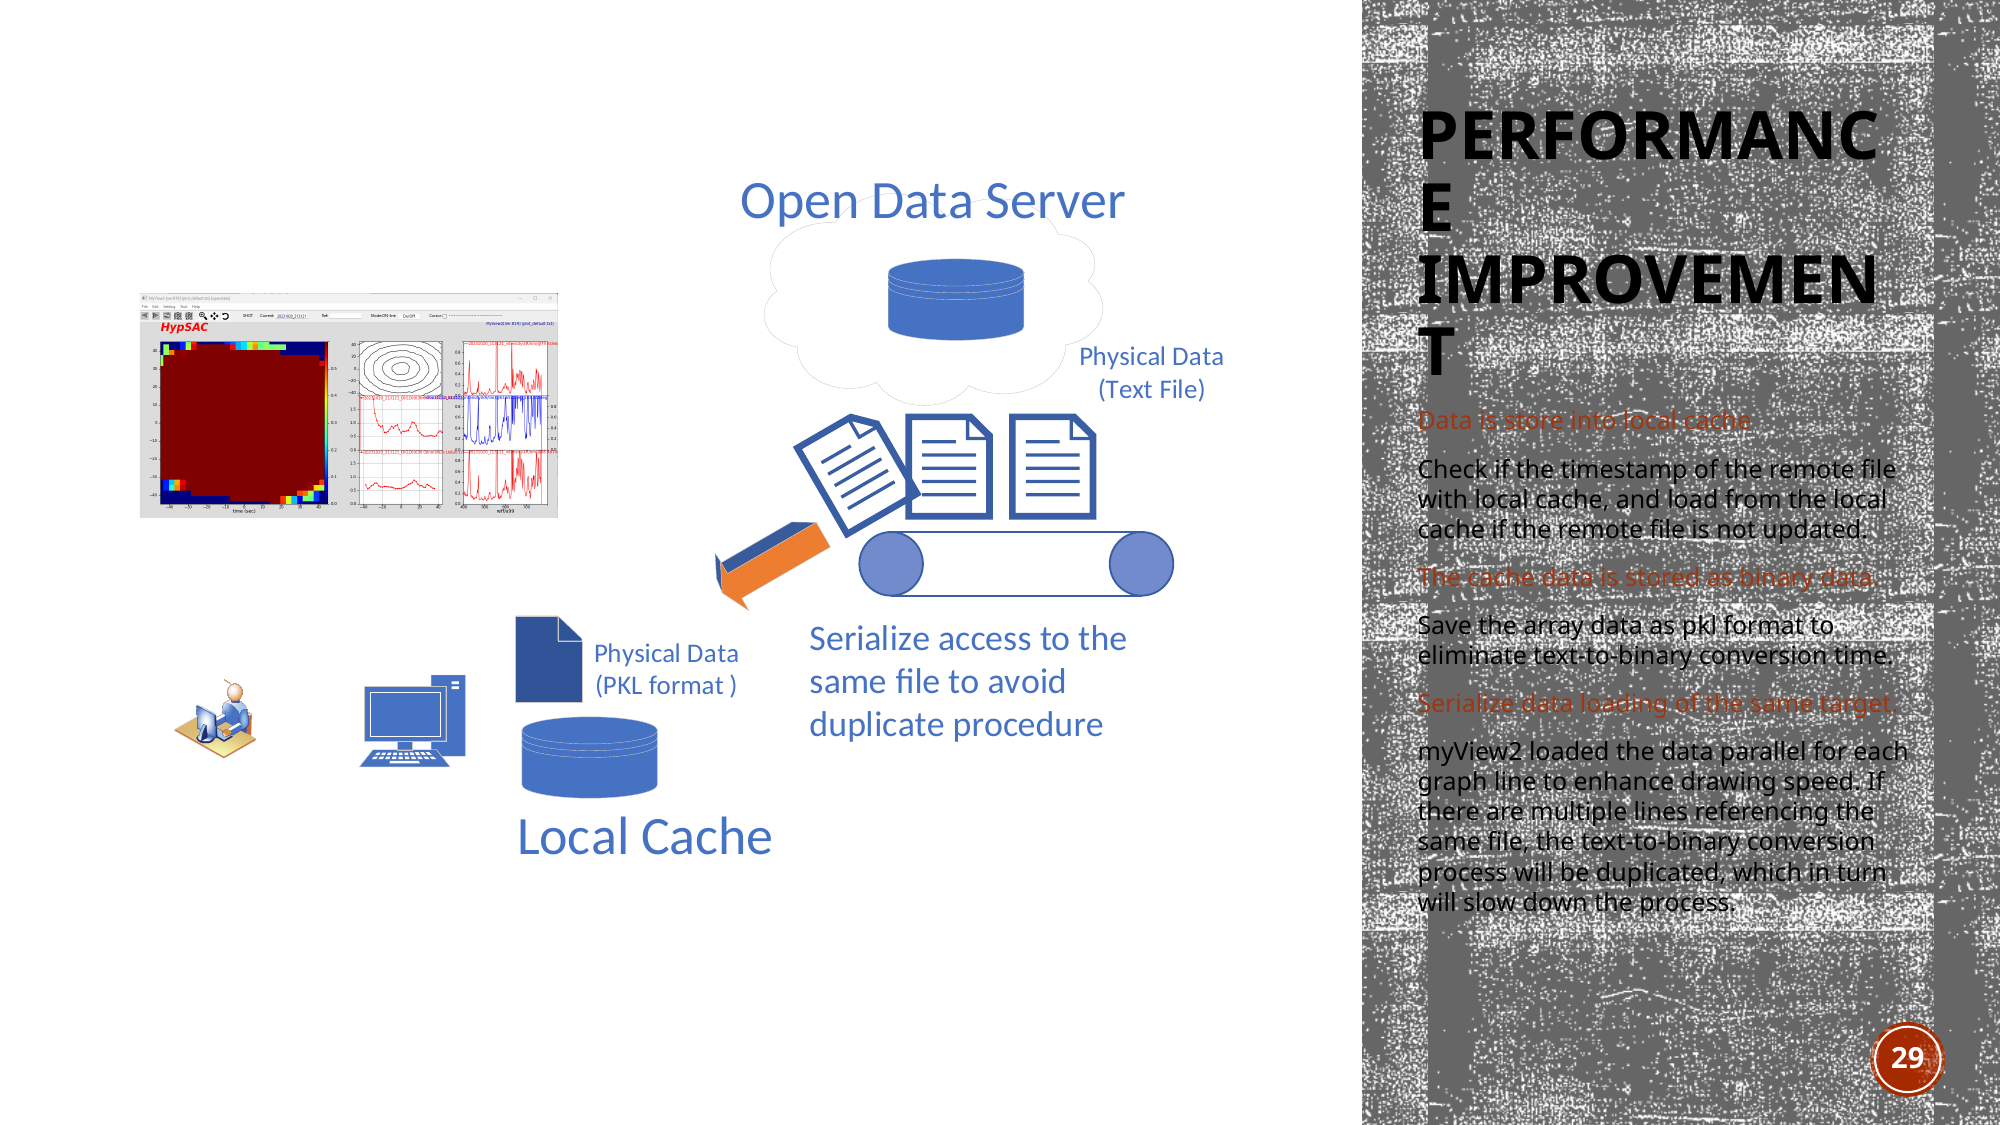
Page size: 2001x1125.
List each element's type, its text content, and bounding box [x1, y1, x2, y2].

slide_number 29 [1855, 1028, 1961, 1089]
list Data is store into local cache Check if the timestamp of the remote file with local cache, and load from the local cache if the remote file is not updated. The cache data is stored as binary data. Save the array data as pkl format to eliminate text-to-binary conversion time. Serialize data loading of the same target. myView2 loaded the data parallel for each graph line to enhance drawing speed. If there are multiple lines referencing the same file, the text-to-binary conversion process will be duplicated, which in turn will slow down the process. [1402, 397, 1928, 938]
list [140, 155, 1235, 895]
title Performance improvement [1402, 112, 1928, 397]
